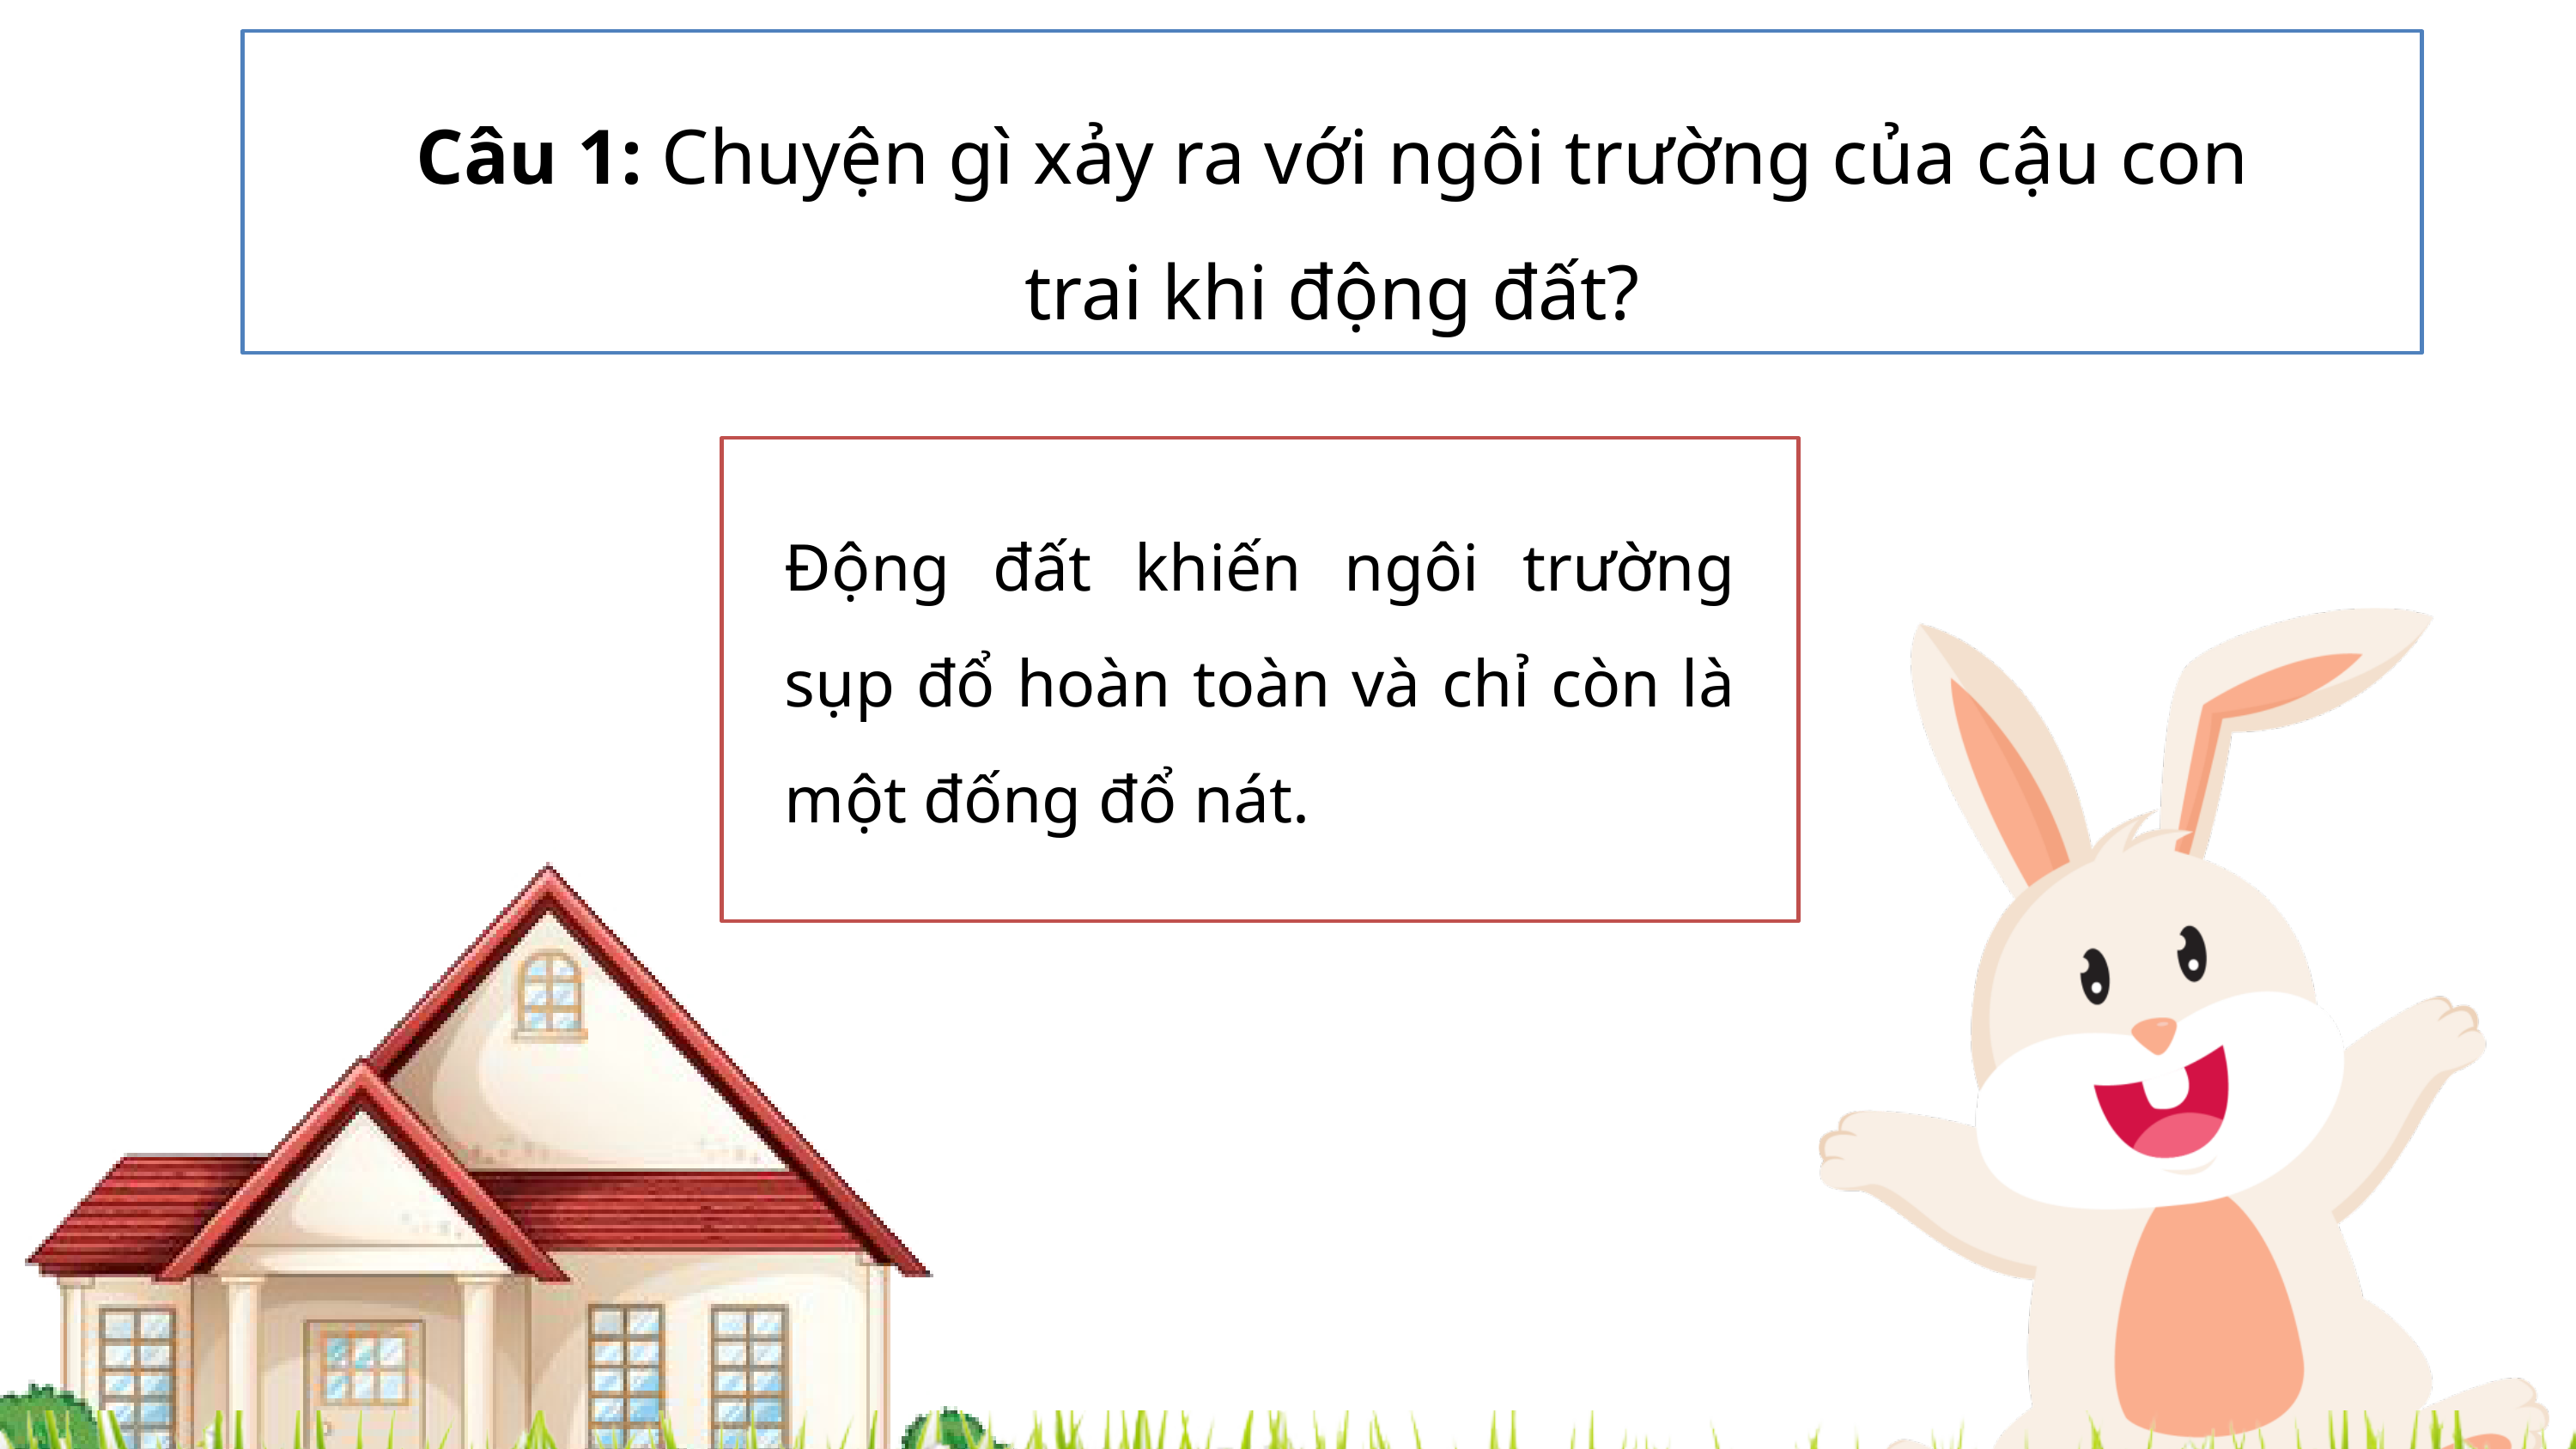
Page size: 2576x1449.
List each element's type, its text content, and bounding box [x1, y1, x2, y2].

text_box Câu 1: Chuyện gì xảy ra với ngôi trường của cậu con trai khi động đất? [361, 54, 2303, 344]
text_box Động đất khiến ngôi trường sụp đổ hoàn toàn và chỉ còn là một đống đổ nát. [1357, 478, 1755, 846]
text_box [1357, 436, 1801, 923]
picture [0, 273, 2576, 1449]
text_box [240, 29, 2424, 355]
